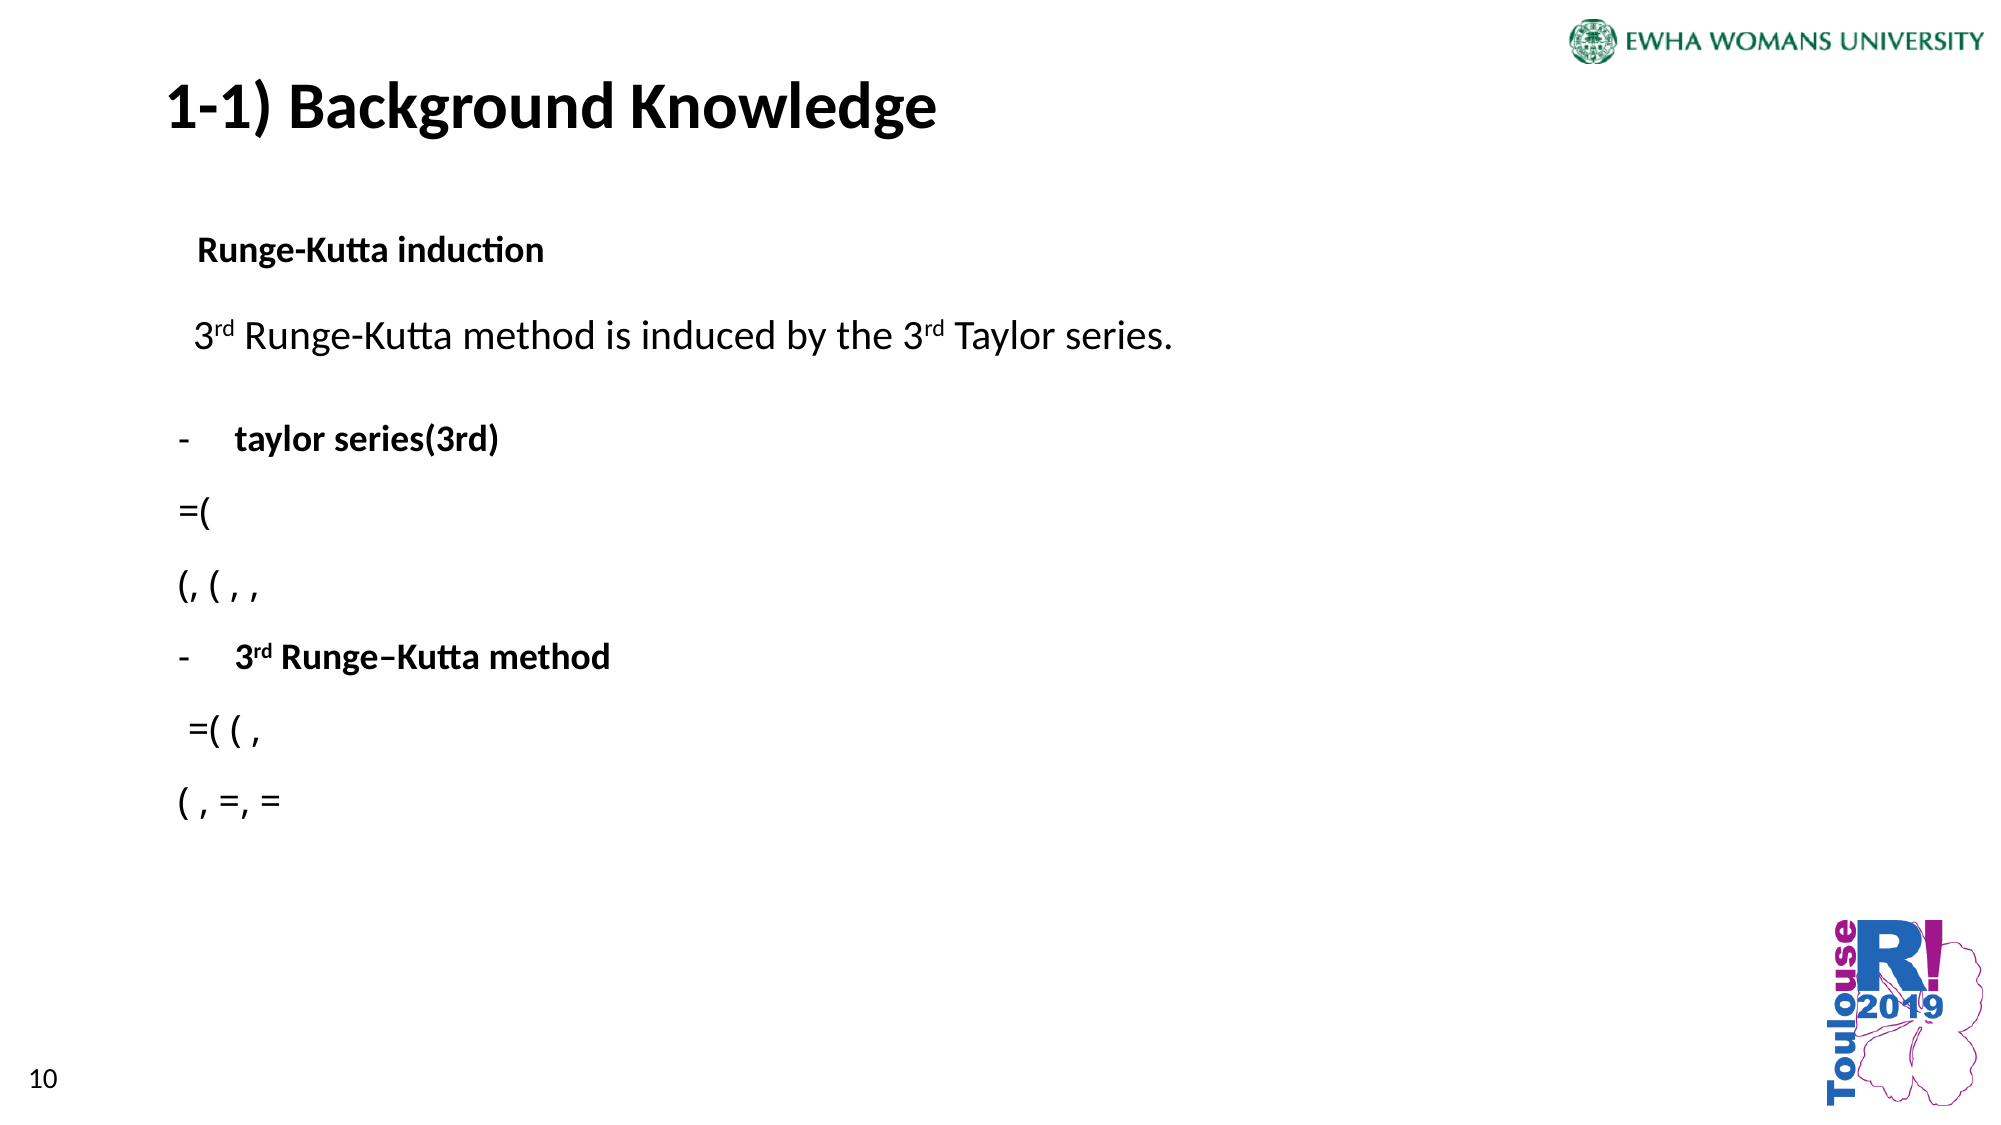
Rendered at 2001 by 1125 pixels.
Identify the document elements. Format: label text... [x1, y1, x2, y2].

text_box 1-1) Background Knowledge [149, 39, 1875, 175]
text_box 3rd Runge-Kutta method is induced by the 3rd Taylor series. [178, 300, 1800, 366]
picture [1561, 11, 1988, 67]
text_box Runge-Kutta induction [182, 218, 560, 278]
picture [1827, 898, 1983, 1107]
